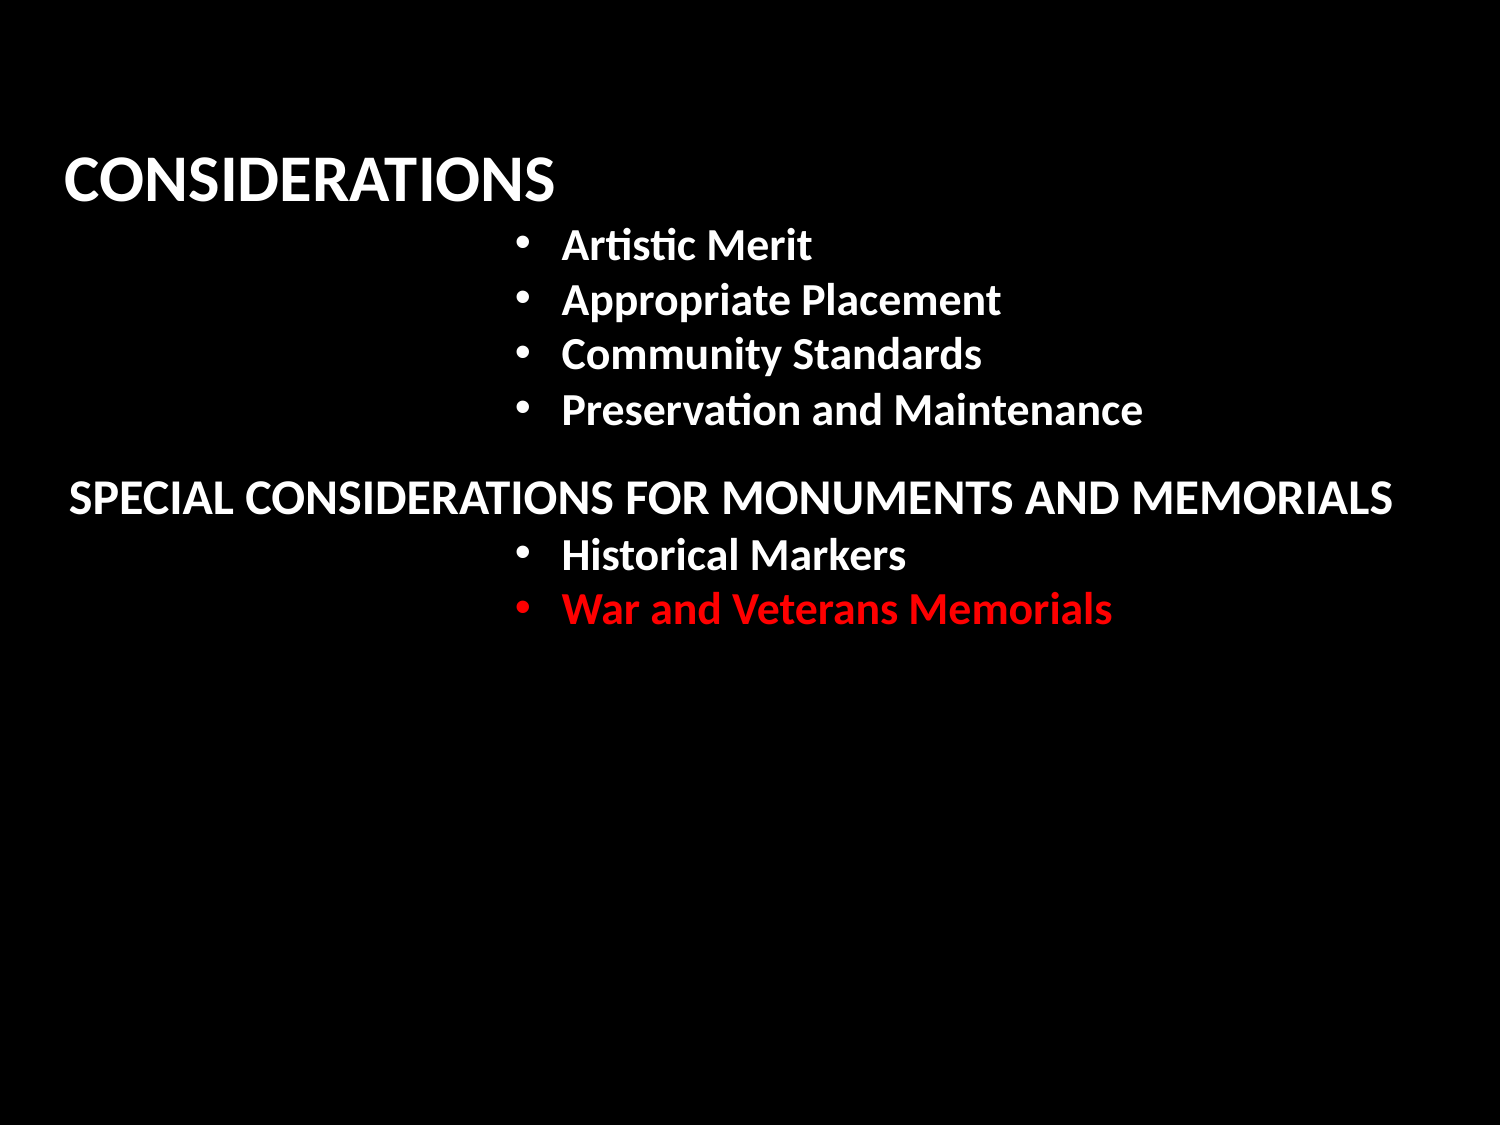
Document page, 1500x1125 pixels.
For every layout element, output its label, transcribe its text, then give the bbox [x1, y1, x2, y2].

text_box CONSIDERATIONS Artistic Merit Appropriate Placement Community Standards Preservation and Maintenance SPECIAL CONSIDERATIONS FOR MONUMENTS AND MEMORIALS Historical Markers War and Veterans Memorials Police and Fire Memorials SIGNAGE/BANNERS PUBLIC ART IN PARKS Olmsted Parks Other Historic Parks All Other Parks [50, 126, 1450, 1012]
